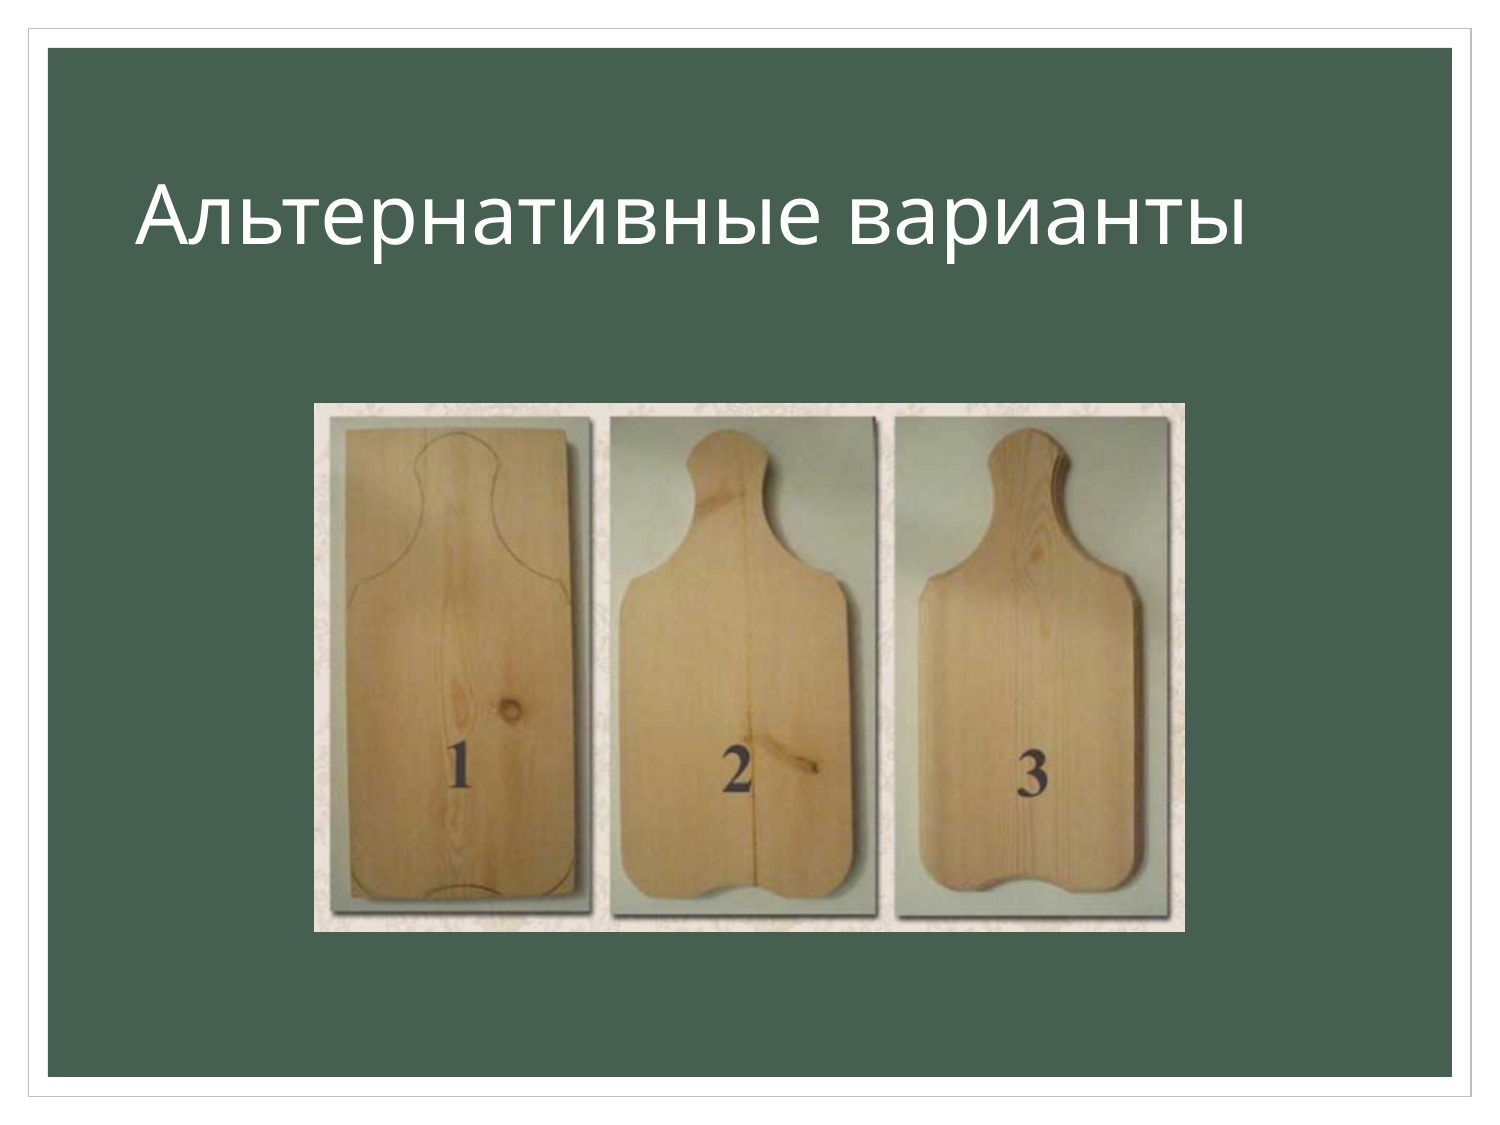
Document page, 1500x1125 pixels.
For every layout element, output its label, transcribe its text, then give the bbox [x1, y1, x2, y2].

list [314, 404, 1185, 932]
title Альтернативные варианты [120, 105, 1380, 331]
